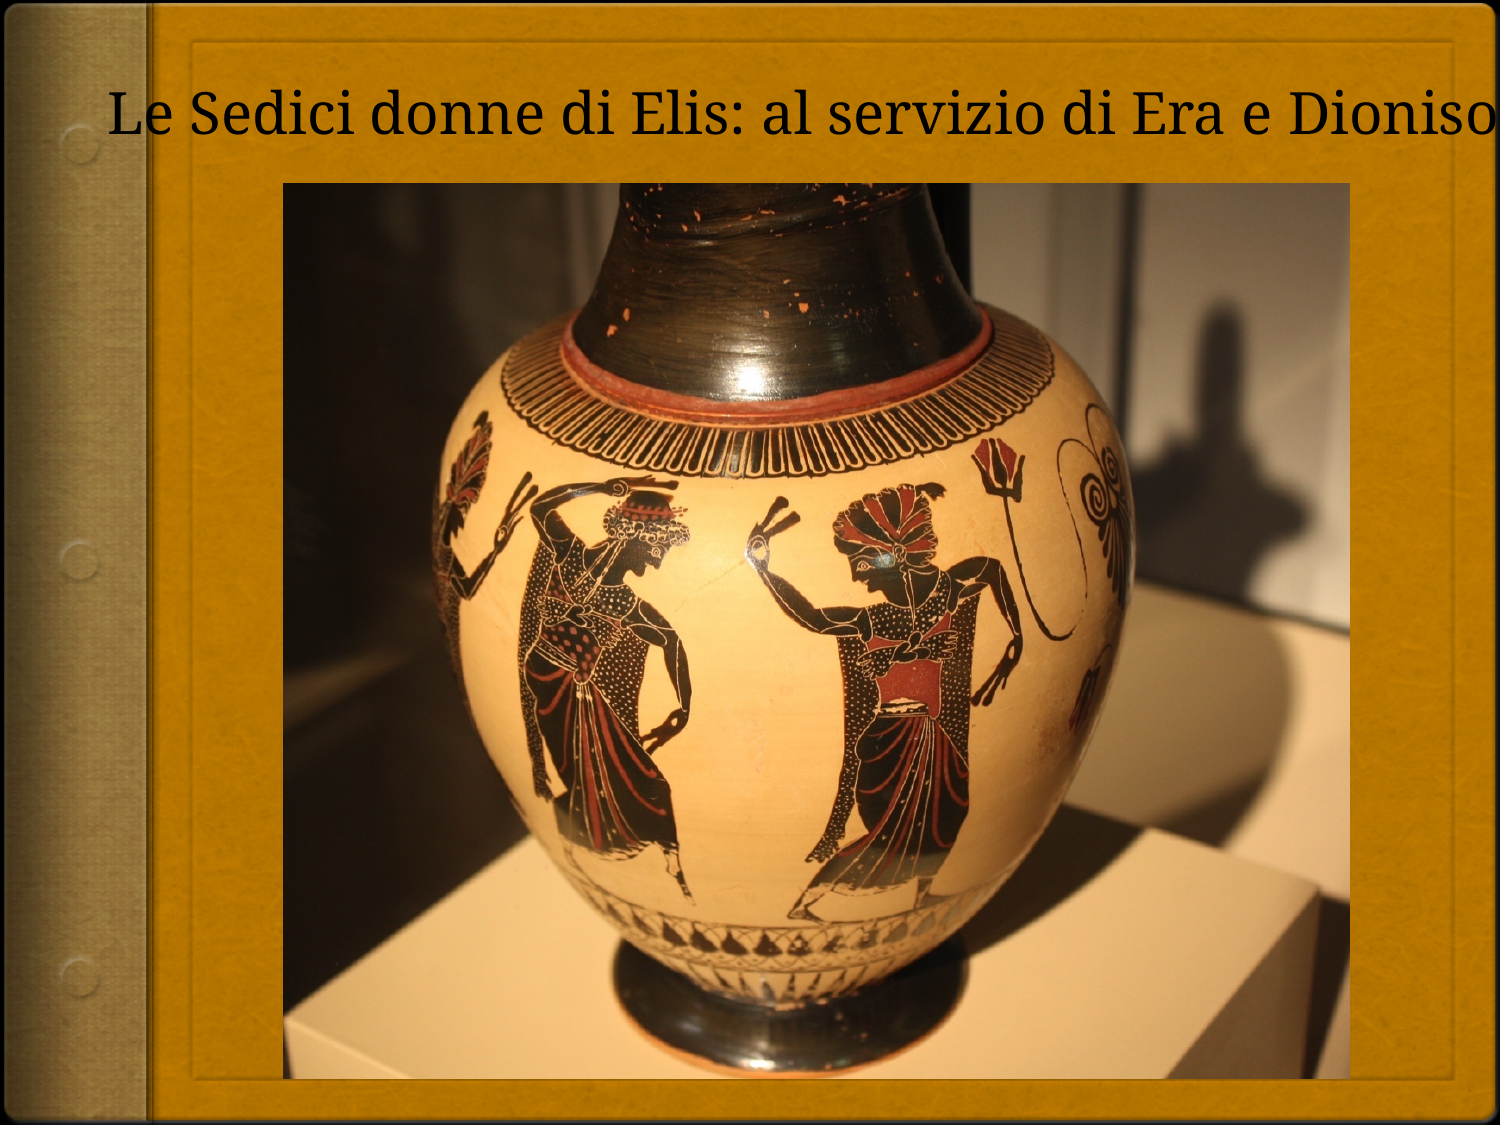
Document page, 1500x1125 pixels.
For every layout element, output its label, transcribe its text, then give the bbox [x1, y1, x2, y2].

picture [0, 0, 1500, 1125]
subtitle Le Sedici donne di Elis: al servizio di Era e Dioniso [90, 69, 1500, 239]
